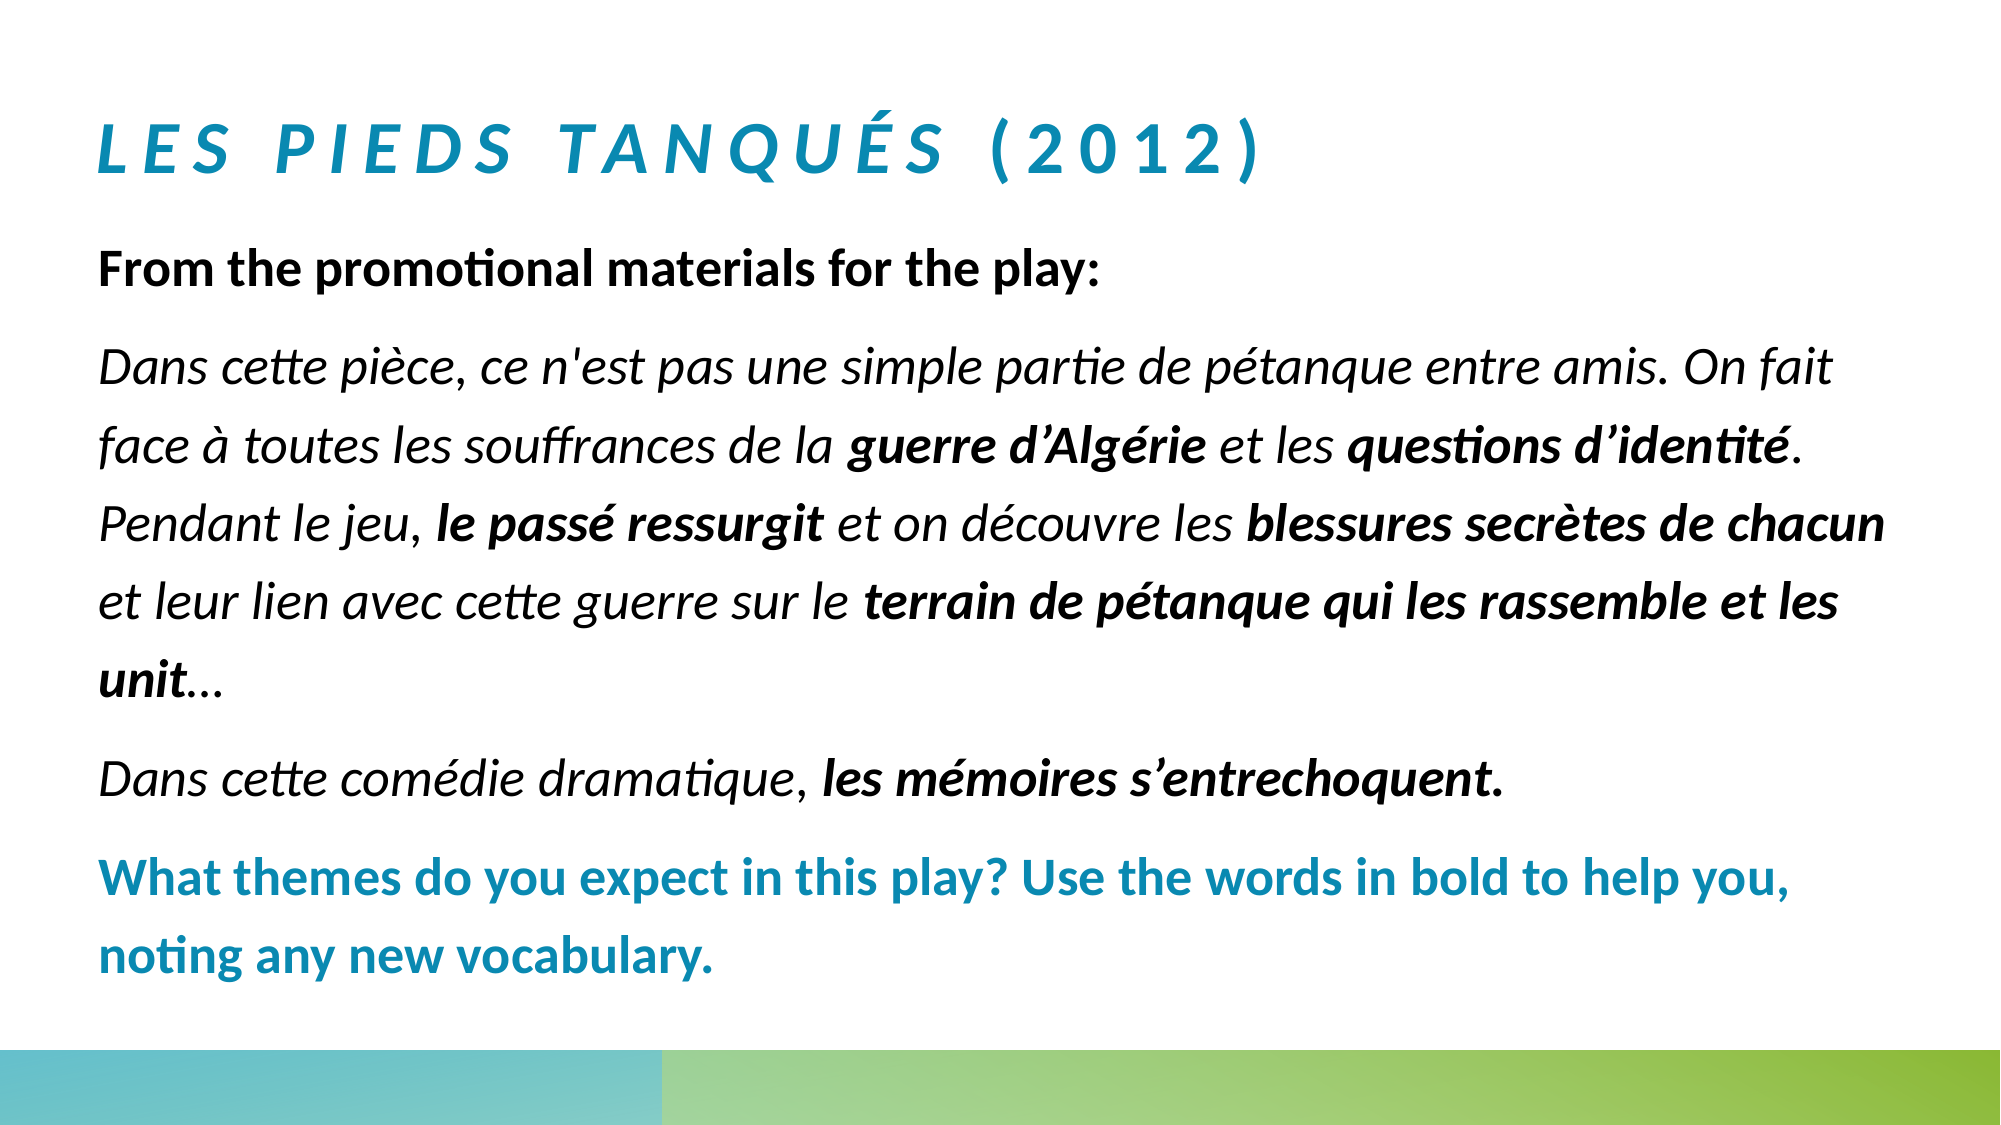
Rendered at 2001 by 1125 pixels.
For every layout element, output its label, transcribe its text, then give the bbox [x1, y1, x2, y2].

list From the promotional materials for the play: Dans cette pièce, ce n'est pas une simple partie de pétanque entre amis. On fait face à toutes les souffrances de la guerre d’Algérie et les questions d’identité. Pendant le jeu, le passé ressurgit et on découvre les blessures secrètes de chacun et leur lien avec cette guerre sur le terrain de pétanque qui les rassemble et les unit… Dans cette comédie dramatique, les mémoires s’entrechoquent. What themes do you expect in this play? Use the words in bold to help you, noting any new vocabulary. [98, 218, 1905, 1032]
title Les pieds tanqués (2012) [96, 71, 1904, 189]
